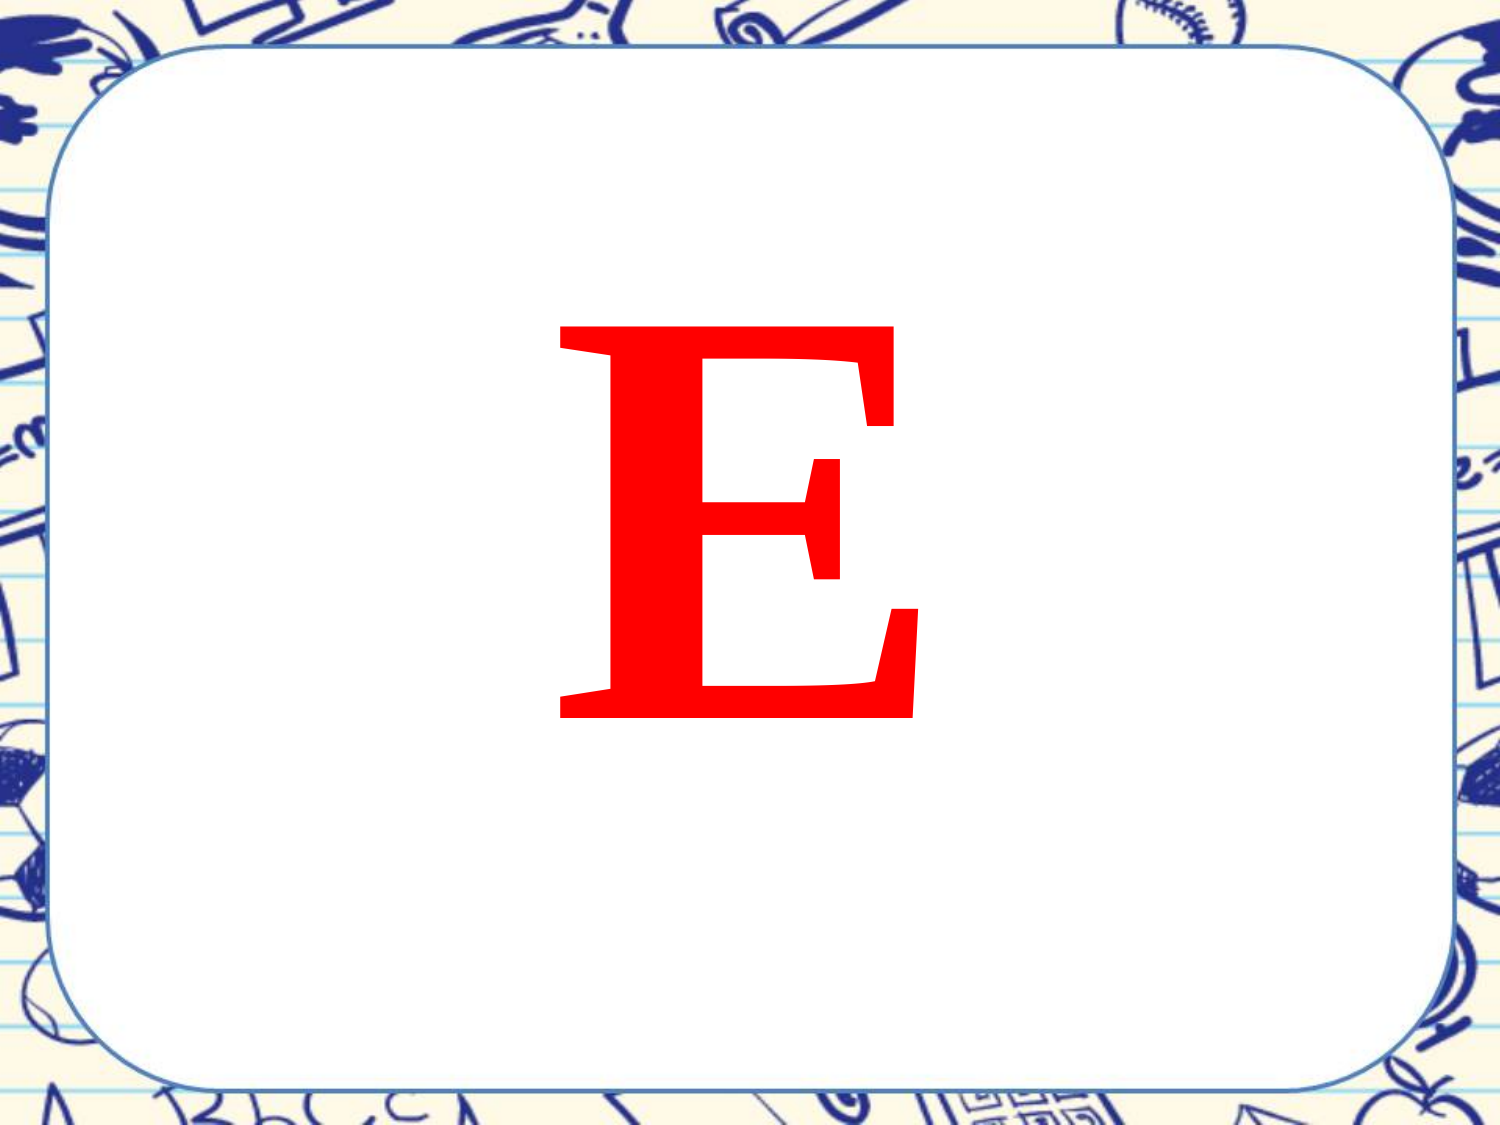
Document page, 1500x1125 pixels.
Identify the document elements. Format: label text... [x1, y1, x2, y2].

picture [0, 0, 1500, 1125]
list Е [74, 113, 1426, 1006]
